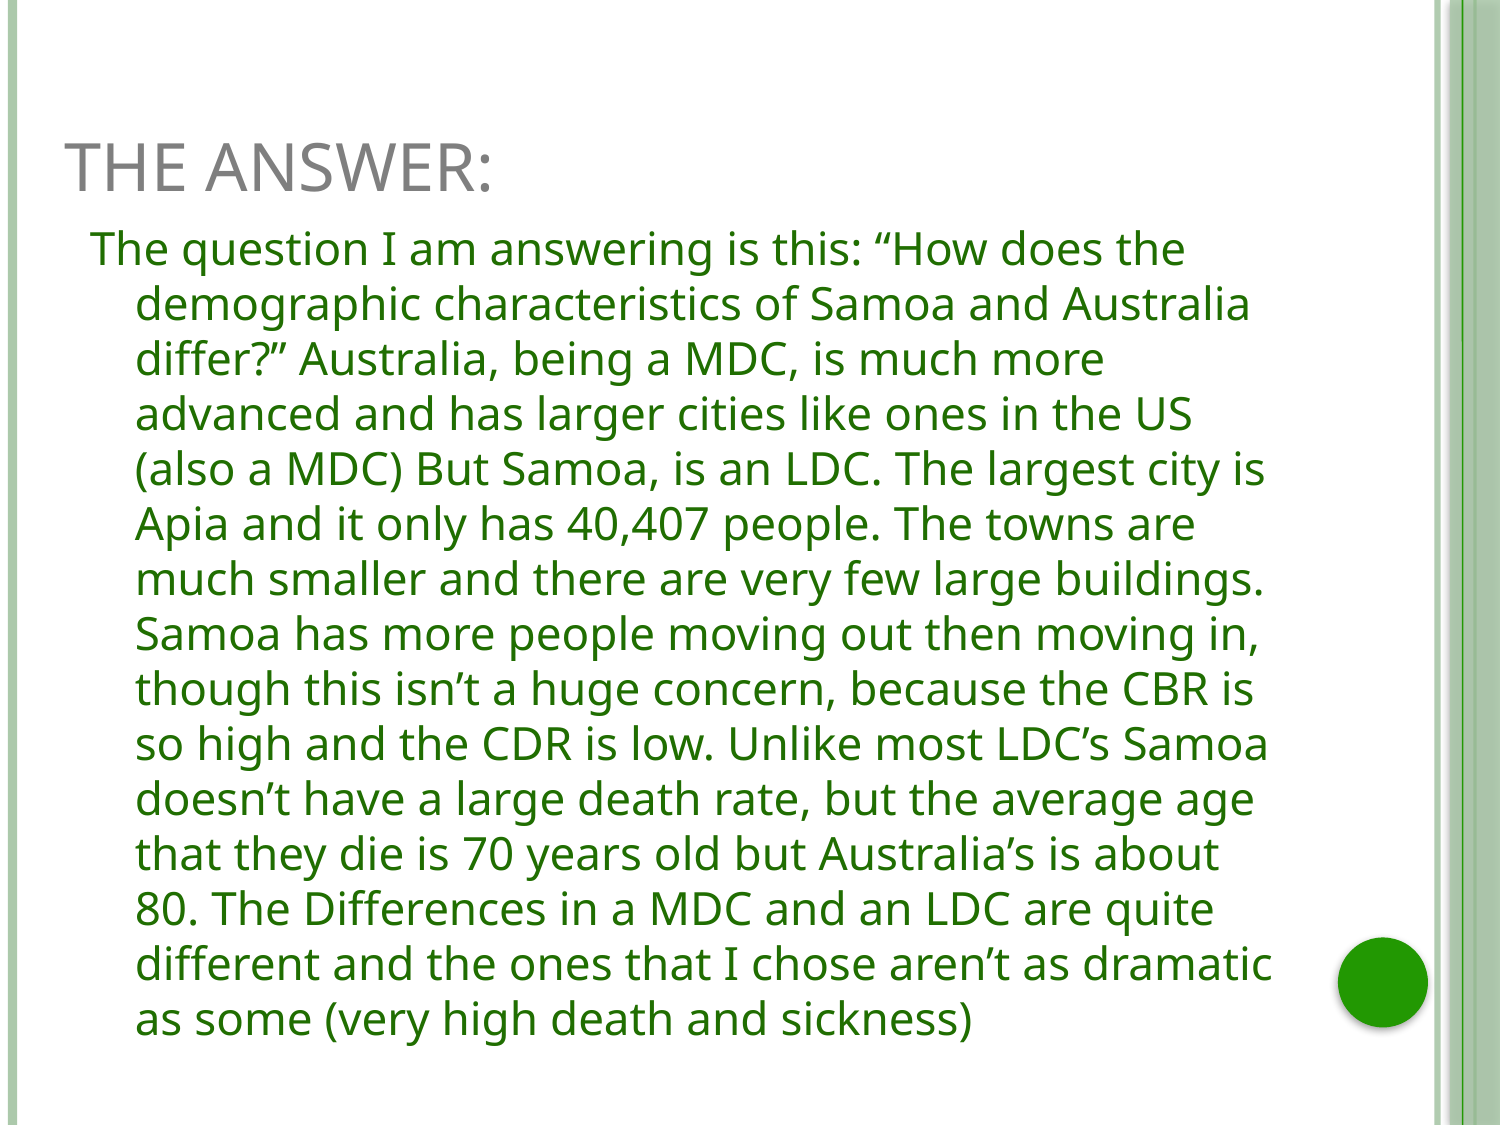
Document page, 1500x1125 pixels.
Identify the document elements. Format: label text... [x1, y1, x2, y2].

list The question I am answering is this: “How does the demographic characteristics of Samoa and Australia differ?” Australia, being a MDC, is much more advanced and has larger cities like ones in the US (also a MDC) But Samoa, is an LDC. The largest city is Apia and it only has 40,407 people. The towns are much smaller and there are very few large buildings. Samoa has more people moving out then moving in, though this isn’t a huge concern, because the CBR is so high and the CDR is low. Unlike most LDC’s Samoa doesn’t have a large death rate, but the average age that they die is 70 years old but Australia’s is about 80. The Differences in a MDC and an LDC are quite different and the ones that I chose aren’t as dramatic as some (very high death and sickness) [75, 212, 1300, 1062]
title The Answer: [50, 24, 1275, 213]
